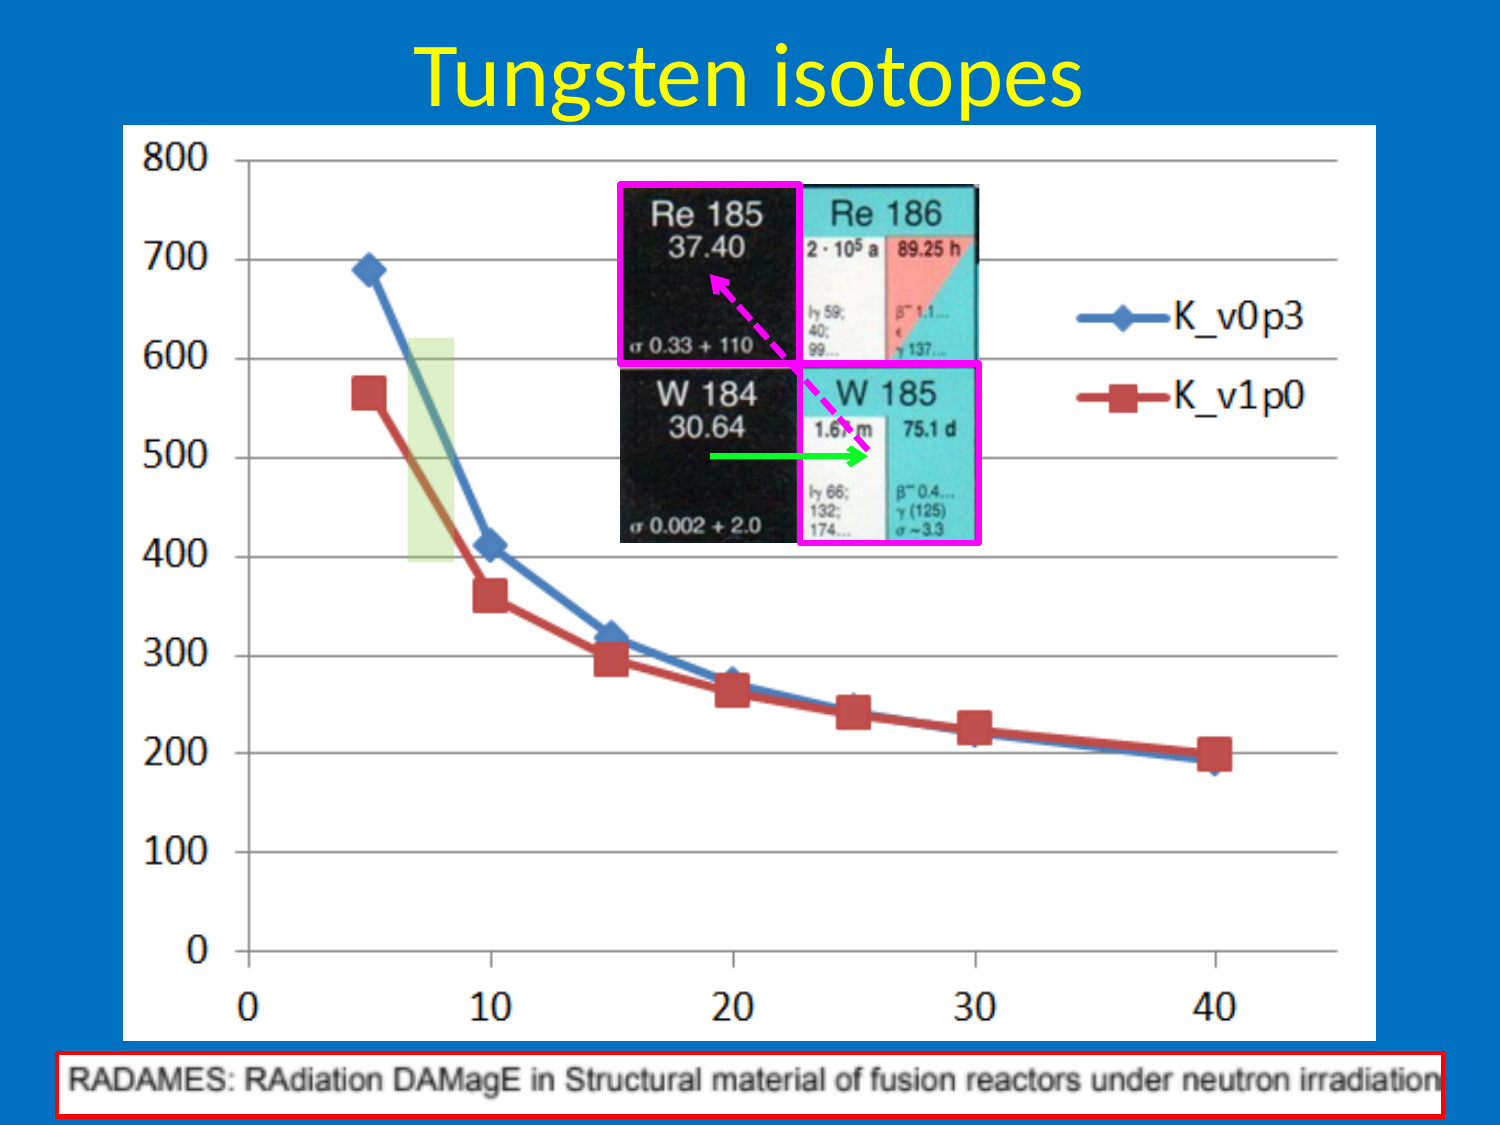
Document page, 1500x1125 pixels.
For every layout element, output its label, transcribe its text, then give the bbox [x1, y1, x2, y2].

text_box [619, 184, 980, 543]
picture [58, 1054, 1441, 1115]
picture [123, 125, 1377, 1042]
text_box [709, 273, 869, 457]
text_box Tungsten isotopes [399, 7, 1101, 123]
